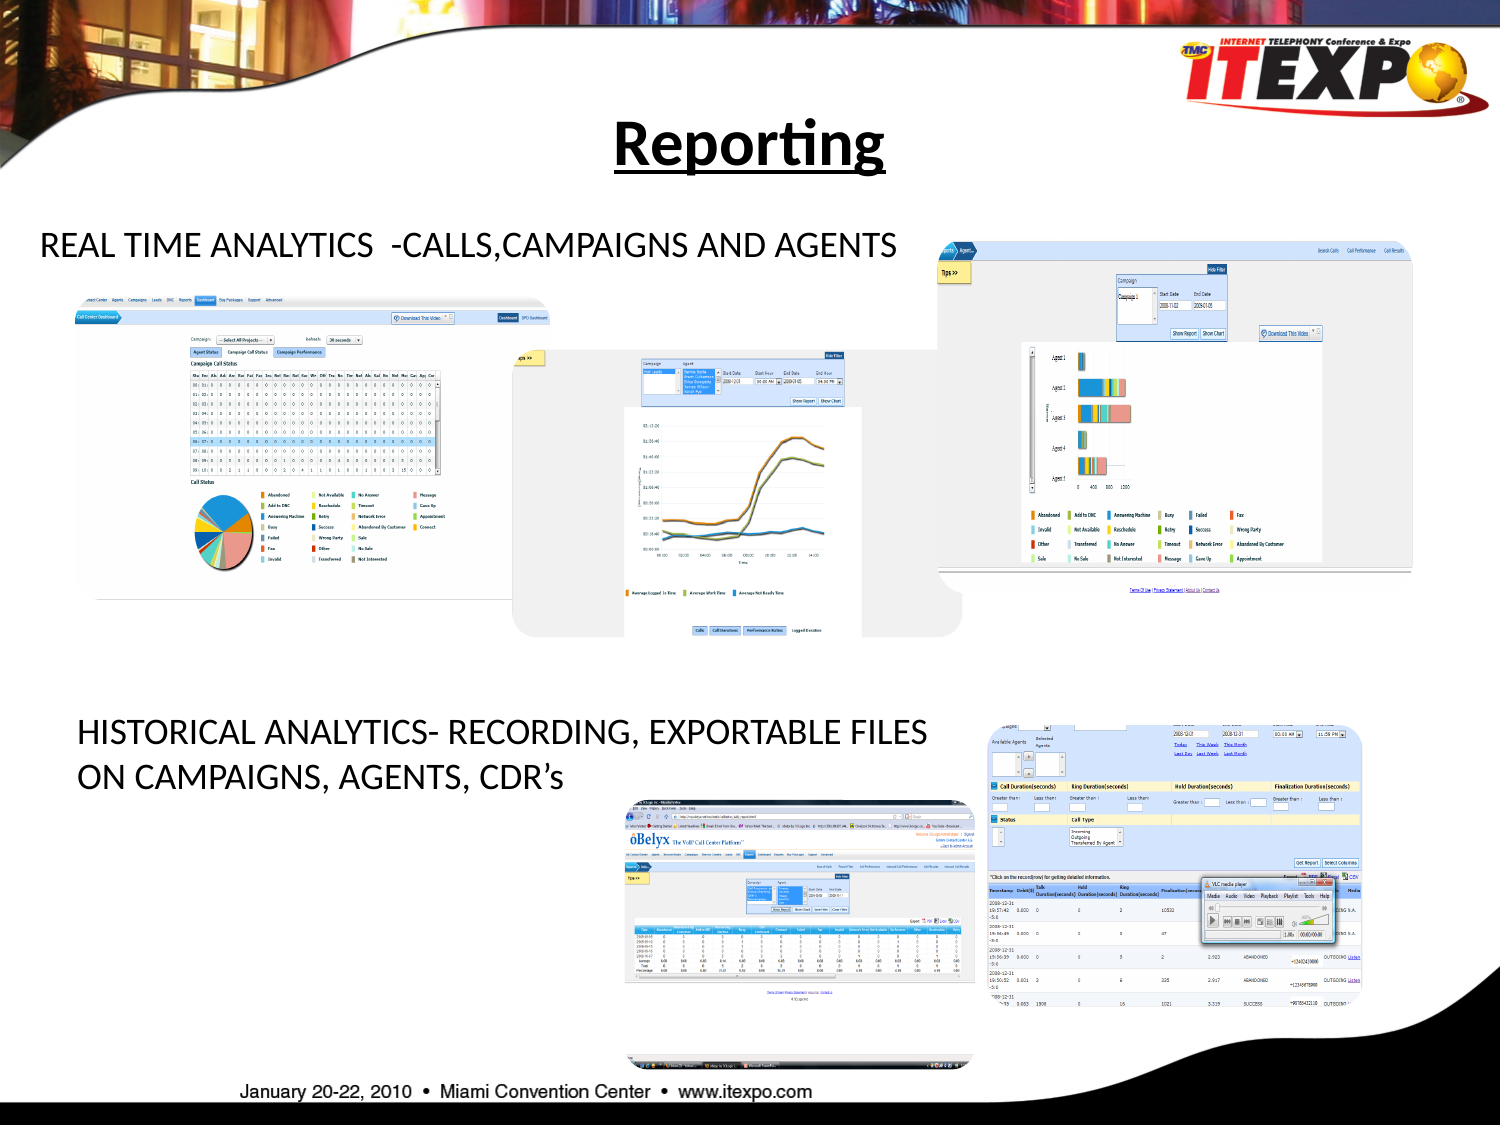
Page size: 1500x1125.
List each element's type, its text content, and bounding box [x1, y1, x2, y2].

text_box HISTORICAL ANALYTICS- RECORDING, EXPORTABLE FILES ON CAMPAIGNS, AGENTS, CDR’s [62, 699, 975, 805]
text_box REAL TIME ANALYTICS -CALLS,CAMPAIGNS AND AGENTS [24, 212, 963, 273]
title Reporting [75, 45, 1425, 233]
picture [0, 0, 1500, 1125]
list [74, 295, 551, 601]
